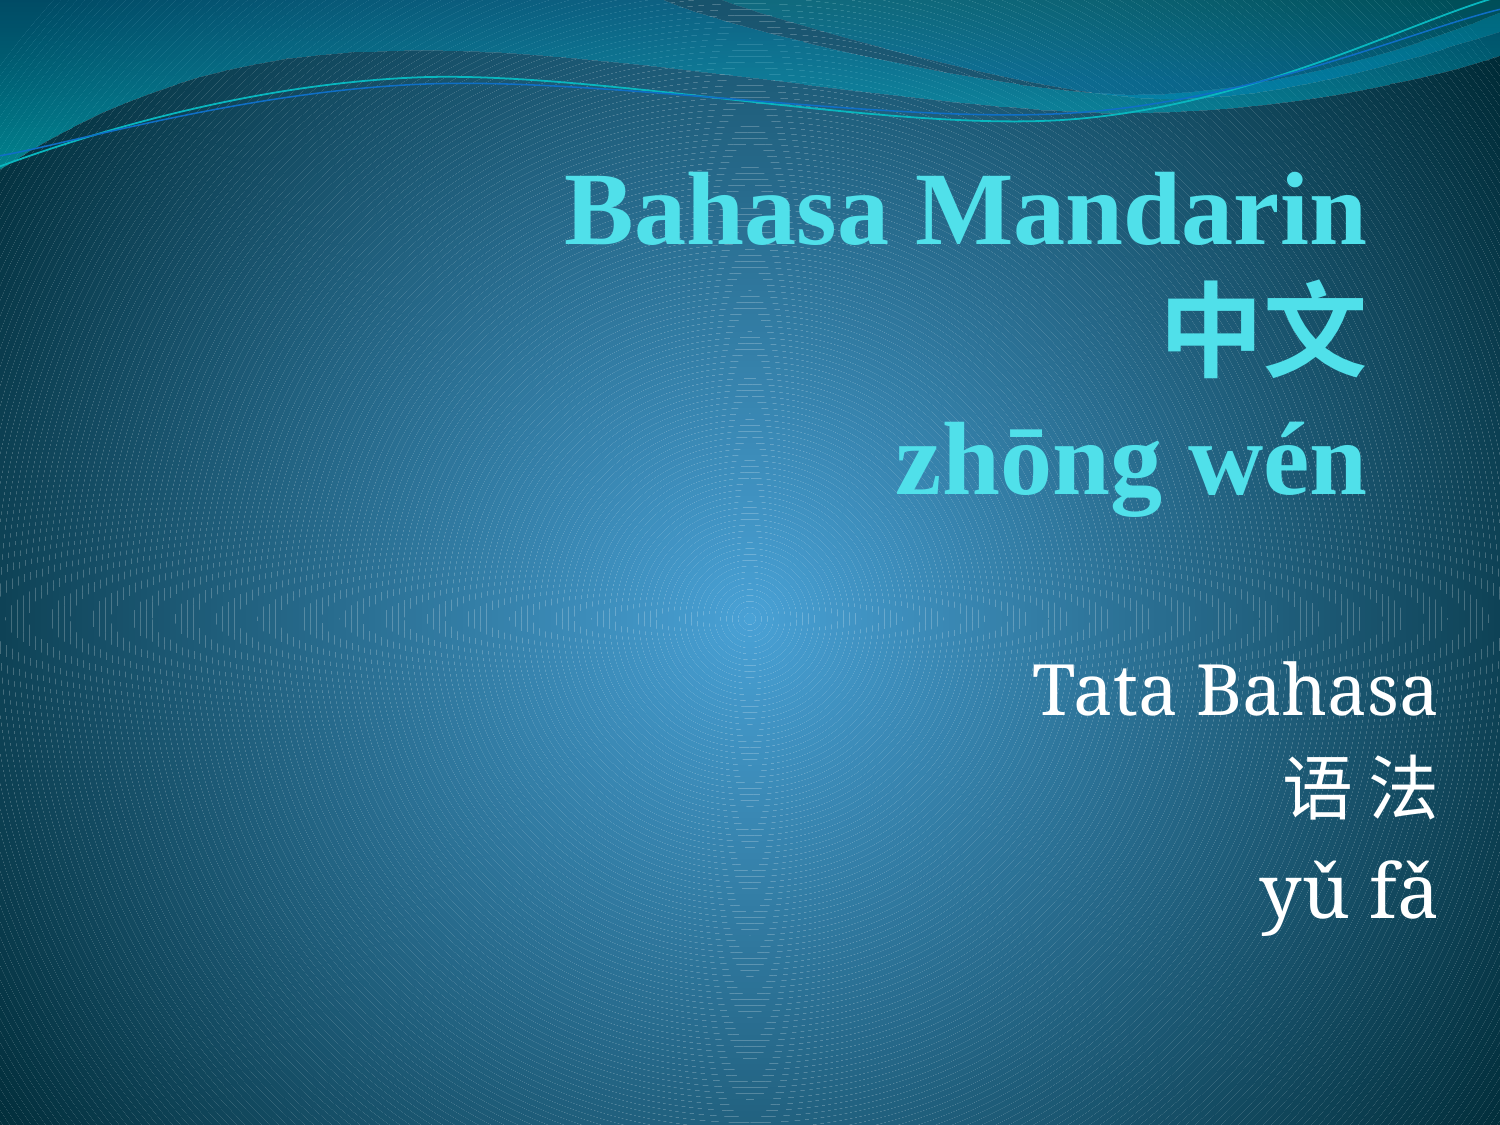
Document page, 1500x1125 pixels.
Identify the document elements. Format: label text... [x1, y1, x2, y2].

subtitle Tata Bahasa 语 法 yǔ fǎ [62, 637, 1450, 950]
title Bahasa Mandarin 中文 zhōng wén [93, 128, 1372, 516]
